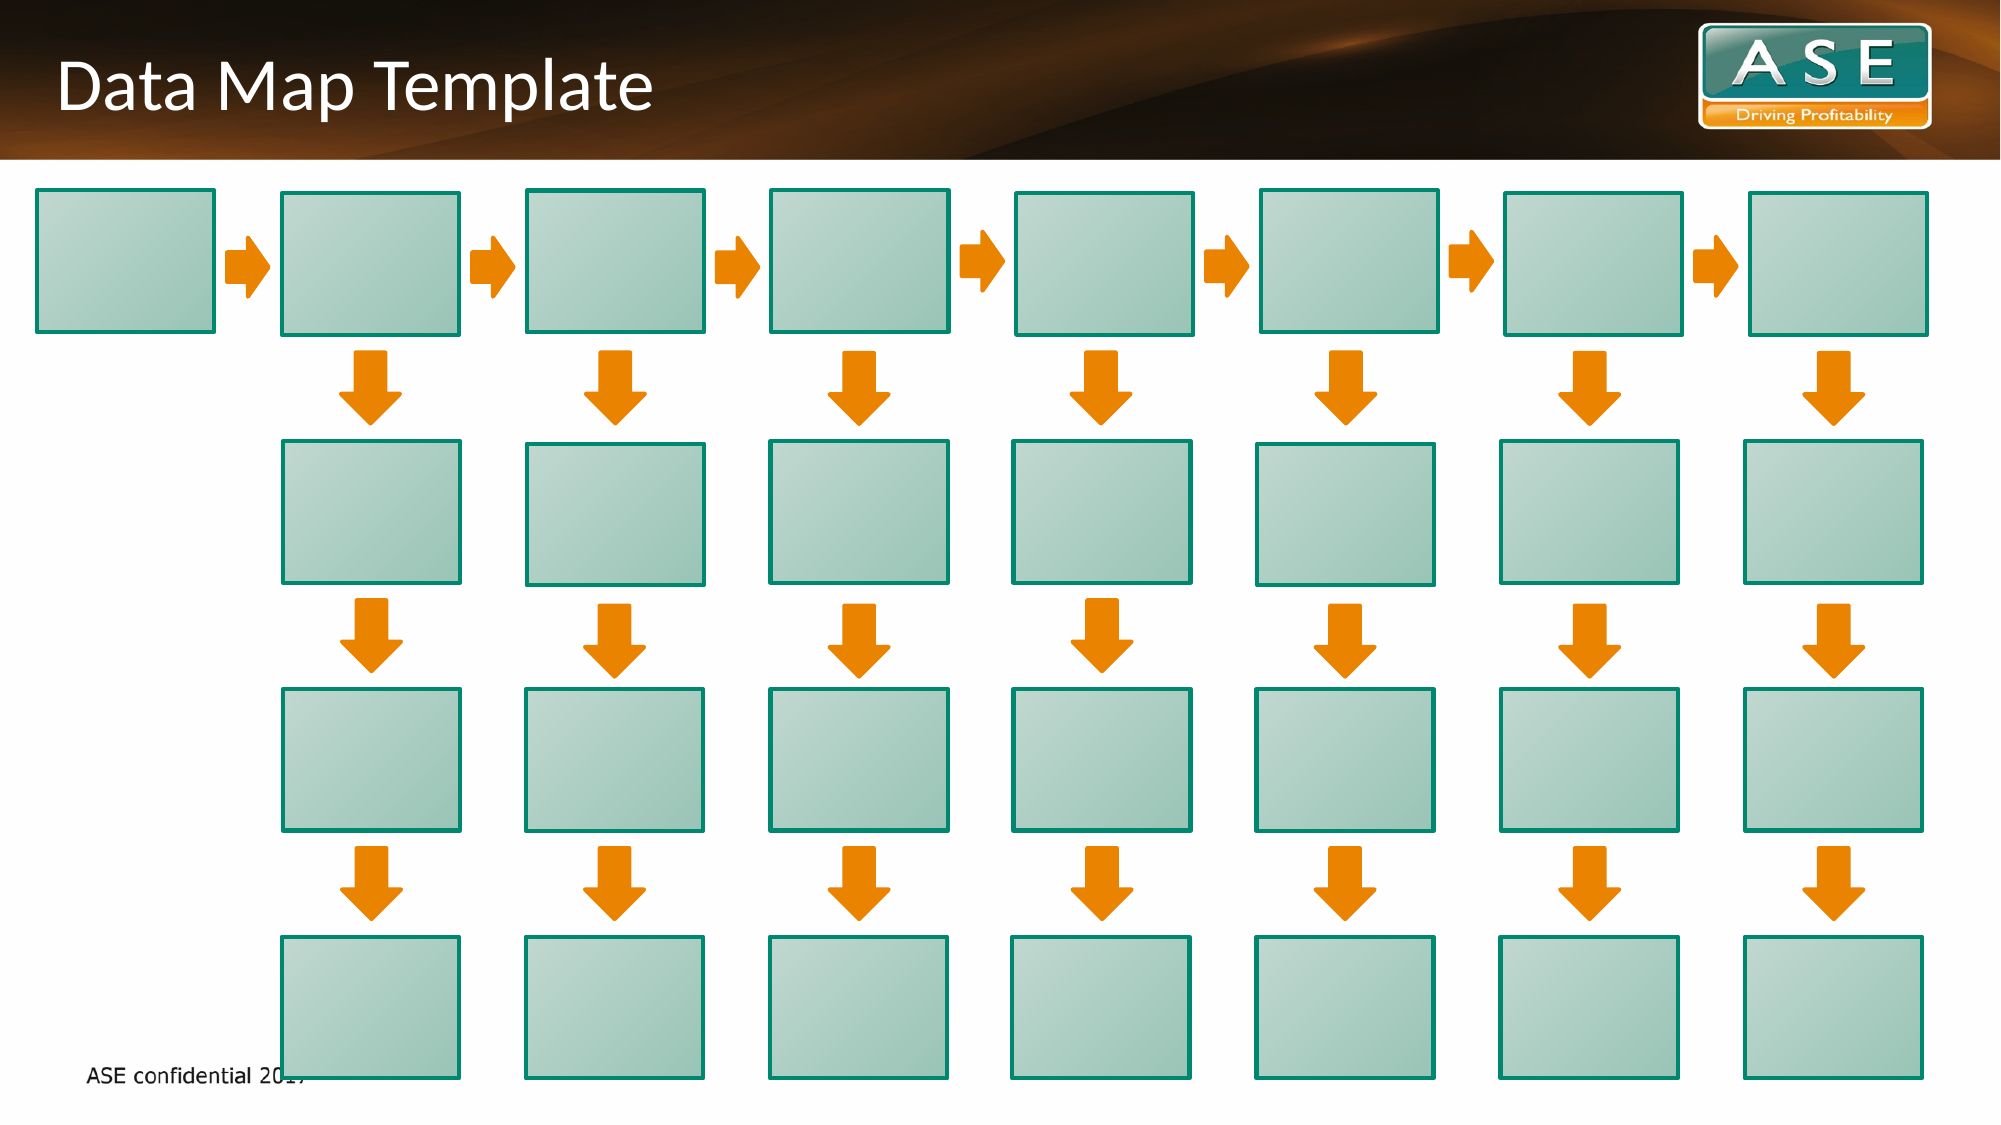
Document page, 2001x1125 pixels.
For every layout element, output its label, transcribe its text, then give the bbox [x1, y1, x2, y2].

text_box [1313, 846, 1377, 922]
text_box [470, 235, 516, 299]
text_box [1802, 846, 1866, 922]
text_box [1011, 439, 1193, 585]
text_box [1255, 442, 1436, 587]
text_box [1498, 935, 1680, 1080]
text_box [1558, 350, 1622, 426]
text_box [525, 442, 706, 587]
text_box [524, 935, 705, 1080]
text_box [827, 846, 891, 922]
text_box [1743, 439, 1924, 585]
text_box [1069, 350, 1133, 426]
text_box [768, 935, 949, 1080]
text_box [959, 229, 1005, 293]
text_box [827, 603, 891, 679]
text_box [1070, 598, 1134, 674]
text_box [281, 687, 462, 833]
text_box [1254, 687, 1436, 833]
text_box [280, 191, 461, 337]
text_box [1503, 191, 1684, 337]
text_box [340, 598, 403, 674]
text_box [1204, 234, 1250, 298]
text_box [1743, 687, 1924, 833]
text_box [280, 935, 461, 1080]
text_box [1499, 687, 1680, 833]
text_box [1558, 603, 1622, 679]
text_box [583, 846, 646, 922]
title Data Map Template [40, 26, 1480, 135]
text_box [1259, 188, 1440, 334]
text_box [768, 439, 950, 585]
text_box [583, 350, 647, 426]
text_box [1314, 350, 1378, 426]
text_box [714, 235, 761, 299]
text_box [1313, 603, 1377, 679]
text_box [1010, 935, 1192, 1080]
text_box [1070, 846, 1134, 922]
text_box [338, 350, 402, 426]
text_box [1448, 229, 1494, 293]
text_box [1743, 935, 1924, 1080]
picture [0, 0, 2001, 1125]
text_box [525, 188, 706, 334]
text_box [769, 188, 951, 334]
text_box [1014, 191, 1195, 337]
text_box [524, 687, 705, 833]
text_box [1748, 191, 1929, 337]
text_box [583, 603, 646, 679]
text_box [35, 188, 216, 334]
text_box [1499, 439, 1680, 585]
text_box [281, 439, 462, 585]
text_box [225, 235, 271, 299]
text_box [1693, 234, 1739, 298]
text_box [1558, 846, 1622, 922]
text_box [1254, 935, 1436, 1080]
text_box [1802, 350, 1866, 426]
text_box [340, 846, 403, 922]
text_box [768, 687, 950, 833]
text_box [827, 350, 891, 426]
text_box [1802, 603, 1866, 679]
text_box [1011, 687, 1193, 833]
